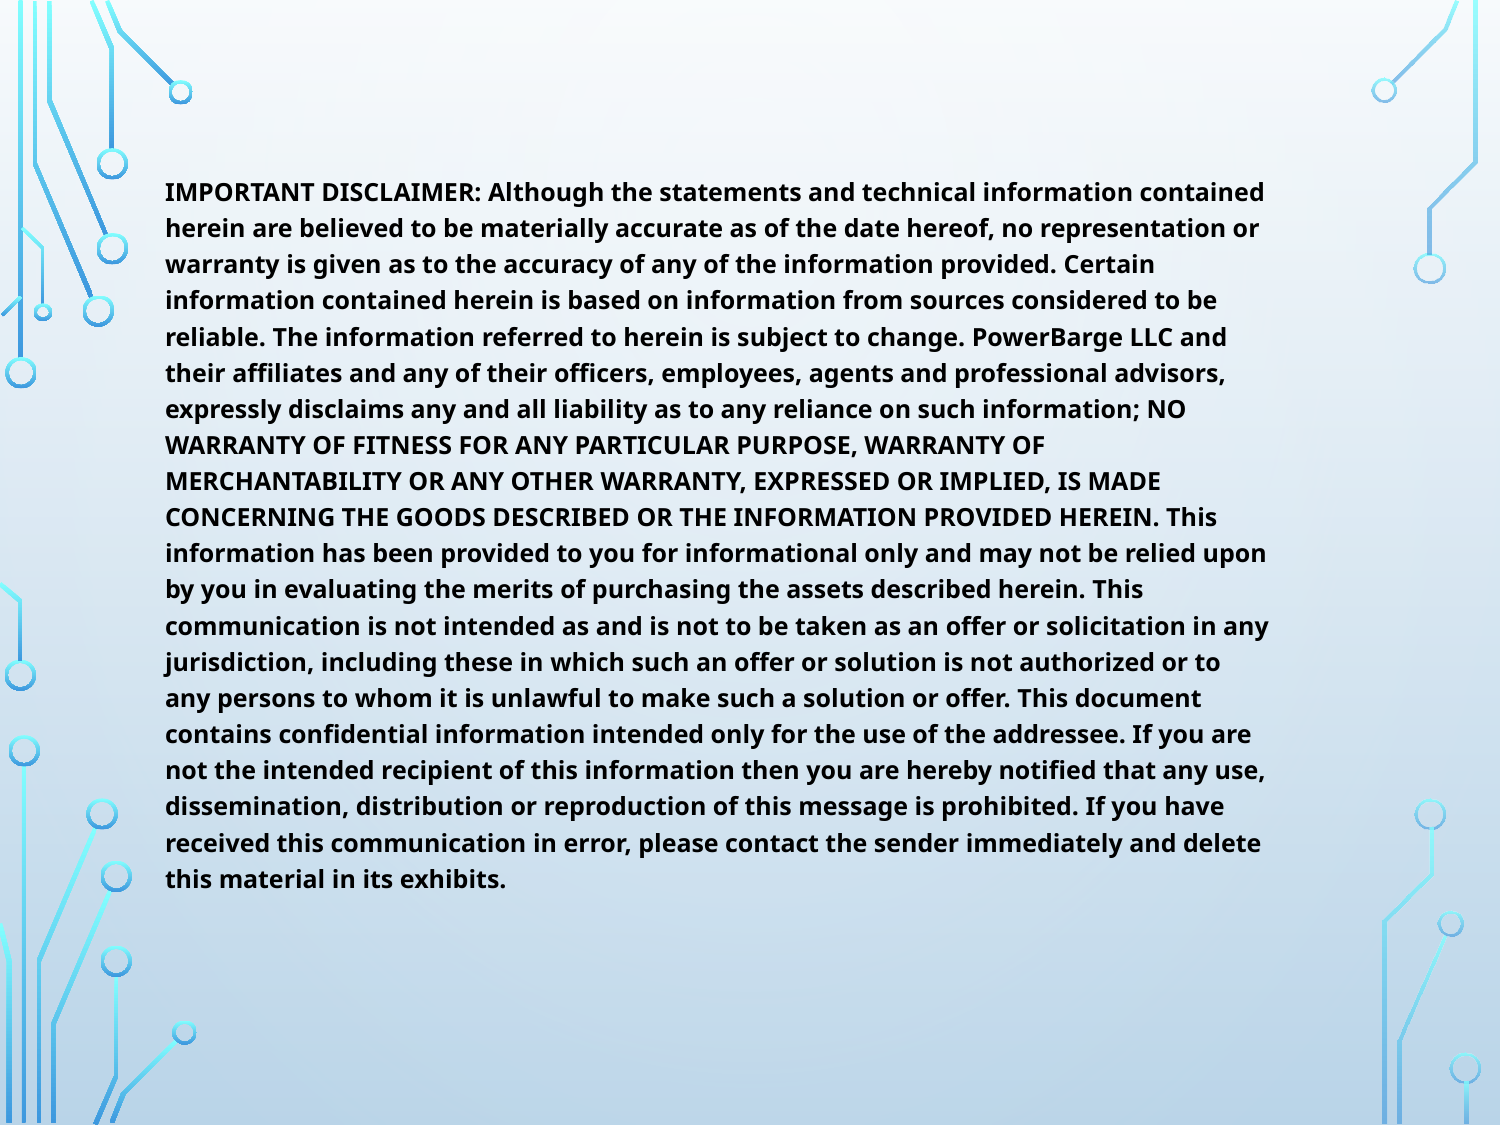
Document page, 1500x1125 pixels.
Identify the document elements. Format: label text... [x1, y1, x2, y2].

list IMPORTANT DISCLAIMER: Although the statements and technical information contained herein are believed to be materially accurate as of the date hereof, no representation or warranty is given as to the accuracy of any of the information provided. Certain information contained herein is based on information from sources considered to be reliable. The information referred to herein is subject to change. PowerBarge LLC and their affiliates and any of their officers, employees, agents and professional advisors, expressly disclaims any and all liability as to any reliance on such information; NO WARRANTY OF FITNESS FOR ANY PARTICULAR PURPOSE, WARRANTY OF MERCHANTABILITY OR ANY OTHER WARRANTY, EXPRESSED OR IMPLIED, IS MADE CONCERNING THE GOODS DESCRIBED OR THE INFORMATION PROVIDED HEREIN. This information has been provided to you for informational only and may not be relied upon by you in evaluating the merits of purchasing the assets described herein. This communication is not intended as and is not to be taken as an offer or solicitation in any jurisdiction, including these in which such an offer or solution is not authorized or to any persons to whom it is unlawful to make such a solution or offer. This document contains confidential information intended only for the use of the addressee. If you are not the intended recipient of this information then you are hereby notified that any use, dissemination, distribution or reproduction of this message is prohibited. If you have received this communication in error, please contact the sender immediately and delete this material in its exhibits. [150, 162, 1288, 906]
